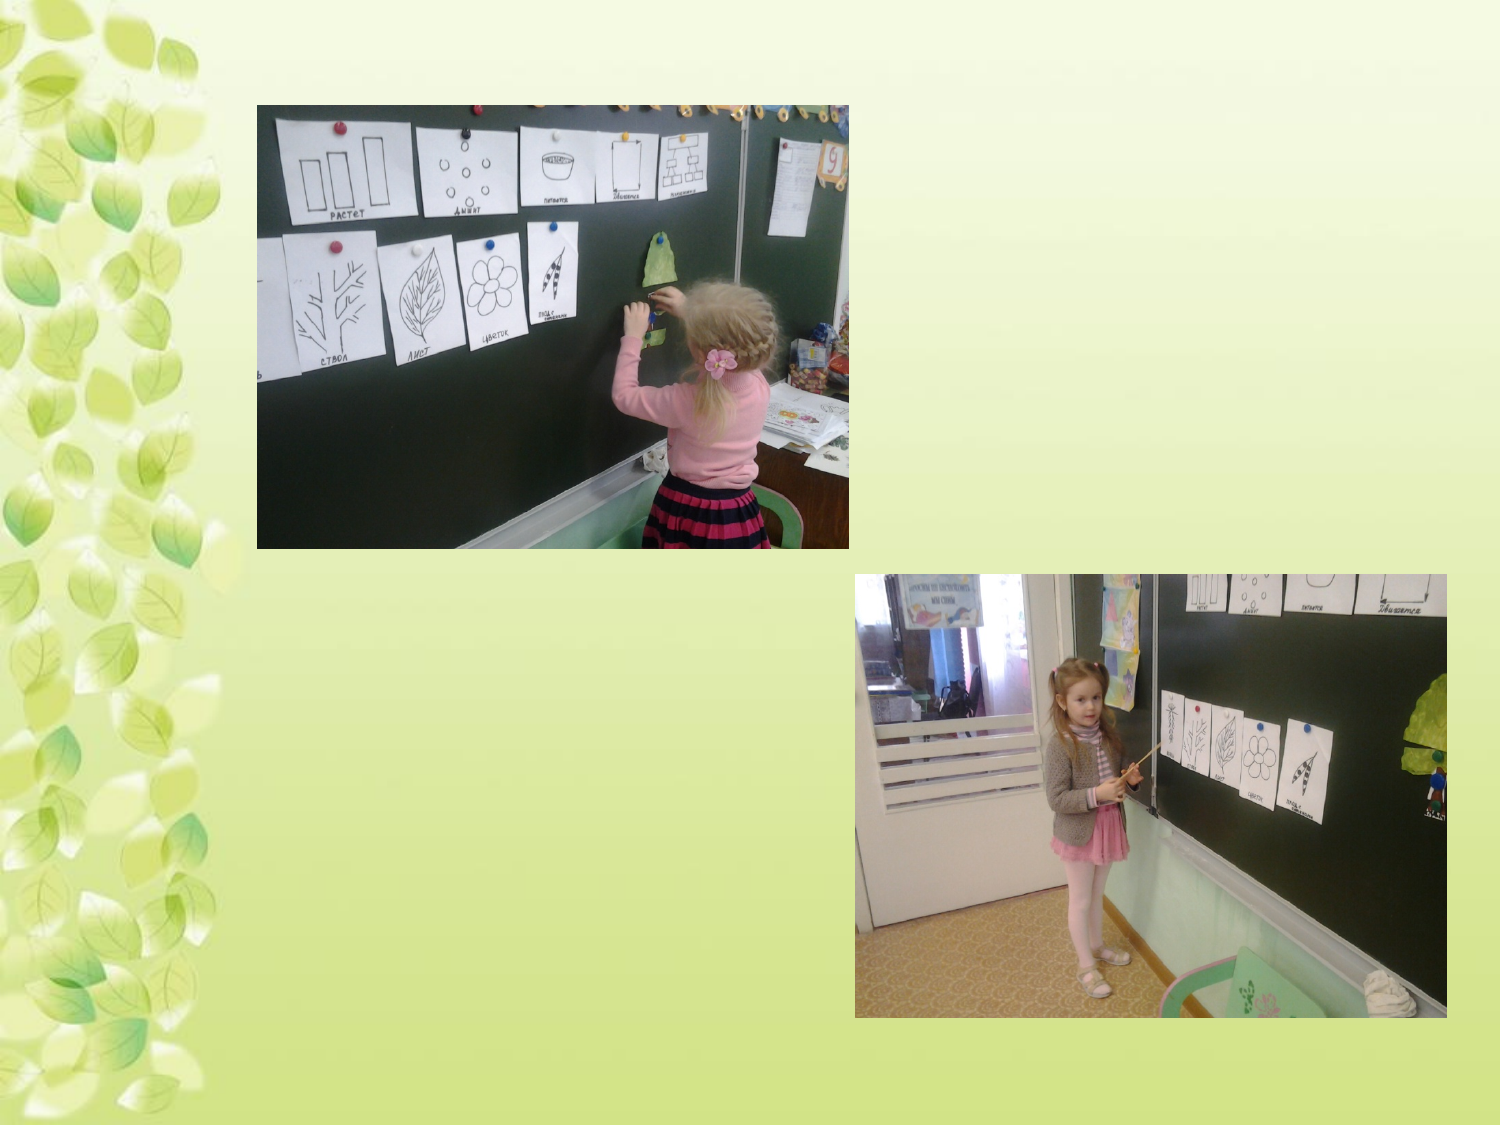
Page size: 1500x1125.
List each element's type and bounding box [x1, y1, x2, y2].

list [257, 105, 849, 549]
picture [0, 0, 1500, 1125]
list [855, 573, 1447, 1018]
